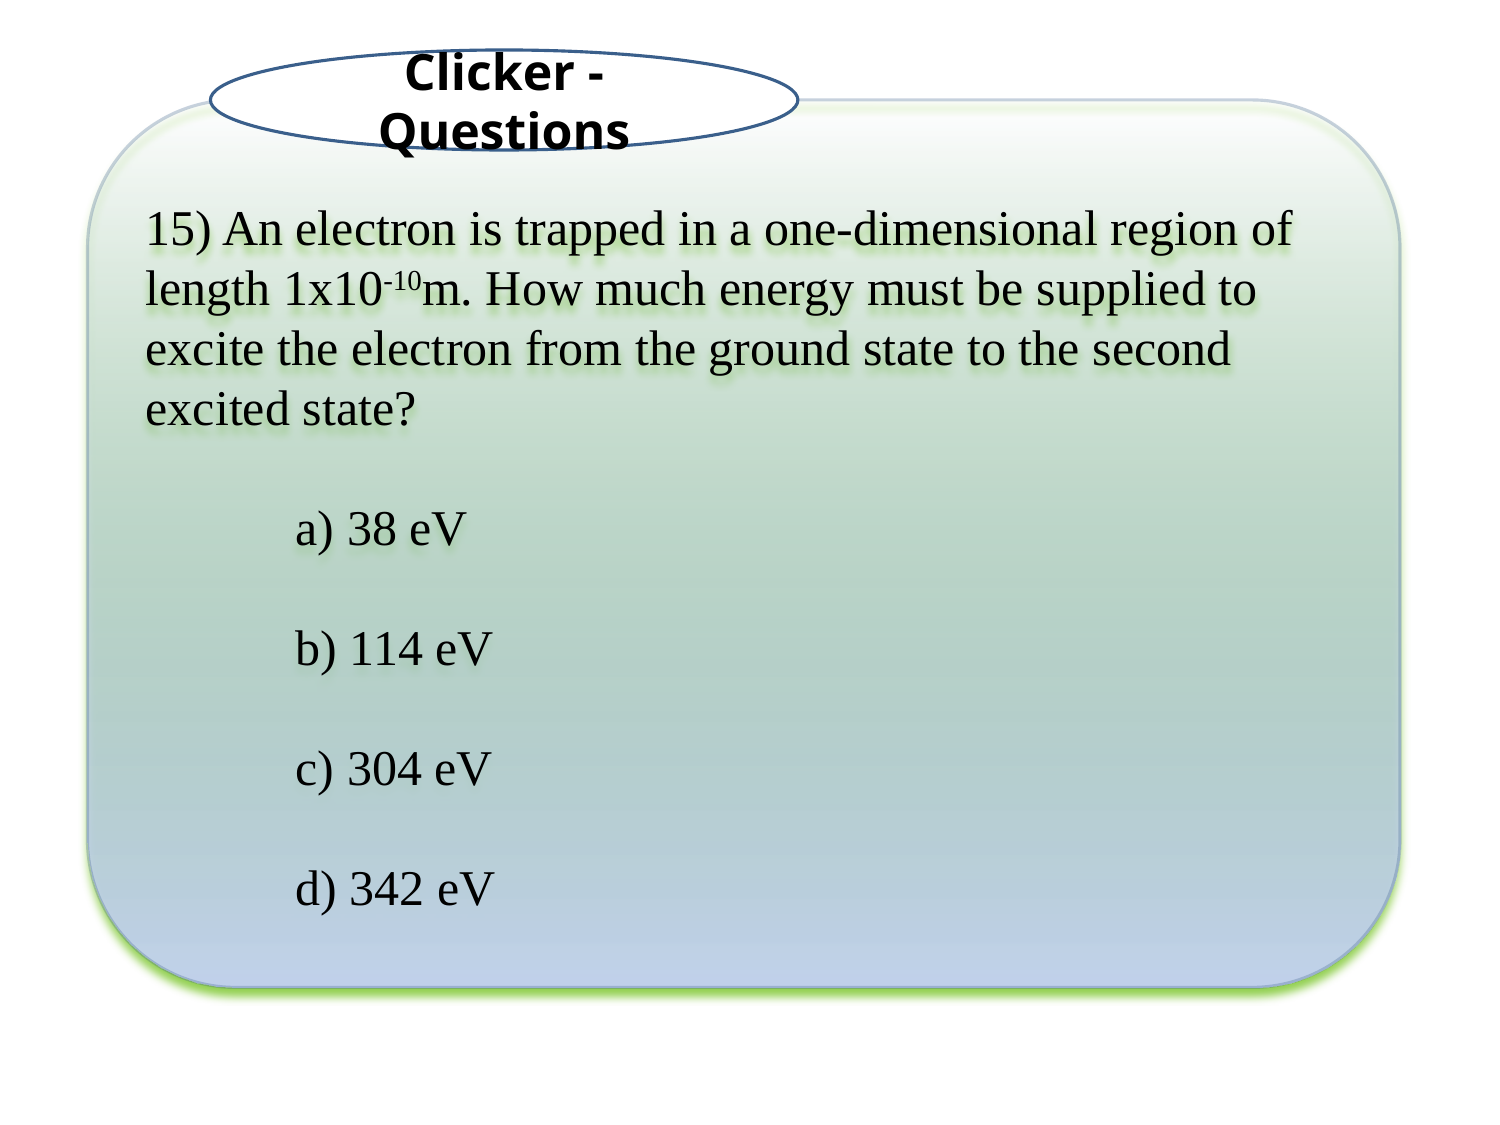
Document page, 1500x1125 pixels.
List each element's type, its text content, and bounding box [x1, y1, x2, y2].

text_box Clicker - Questions [208, 48, 800, 152]
text_box 15) An electron is trapped in a one-dimensional region of length 1x10-10m. How much energy must be supplied to excite the electron from the ground state to the second excited state? a) 38 eV b) 114 eV c) 304 eV d) 342 eV [85, 98, 1402, 989]
